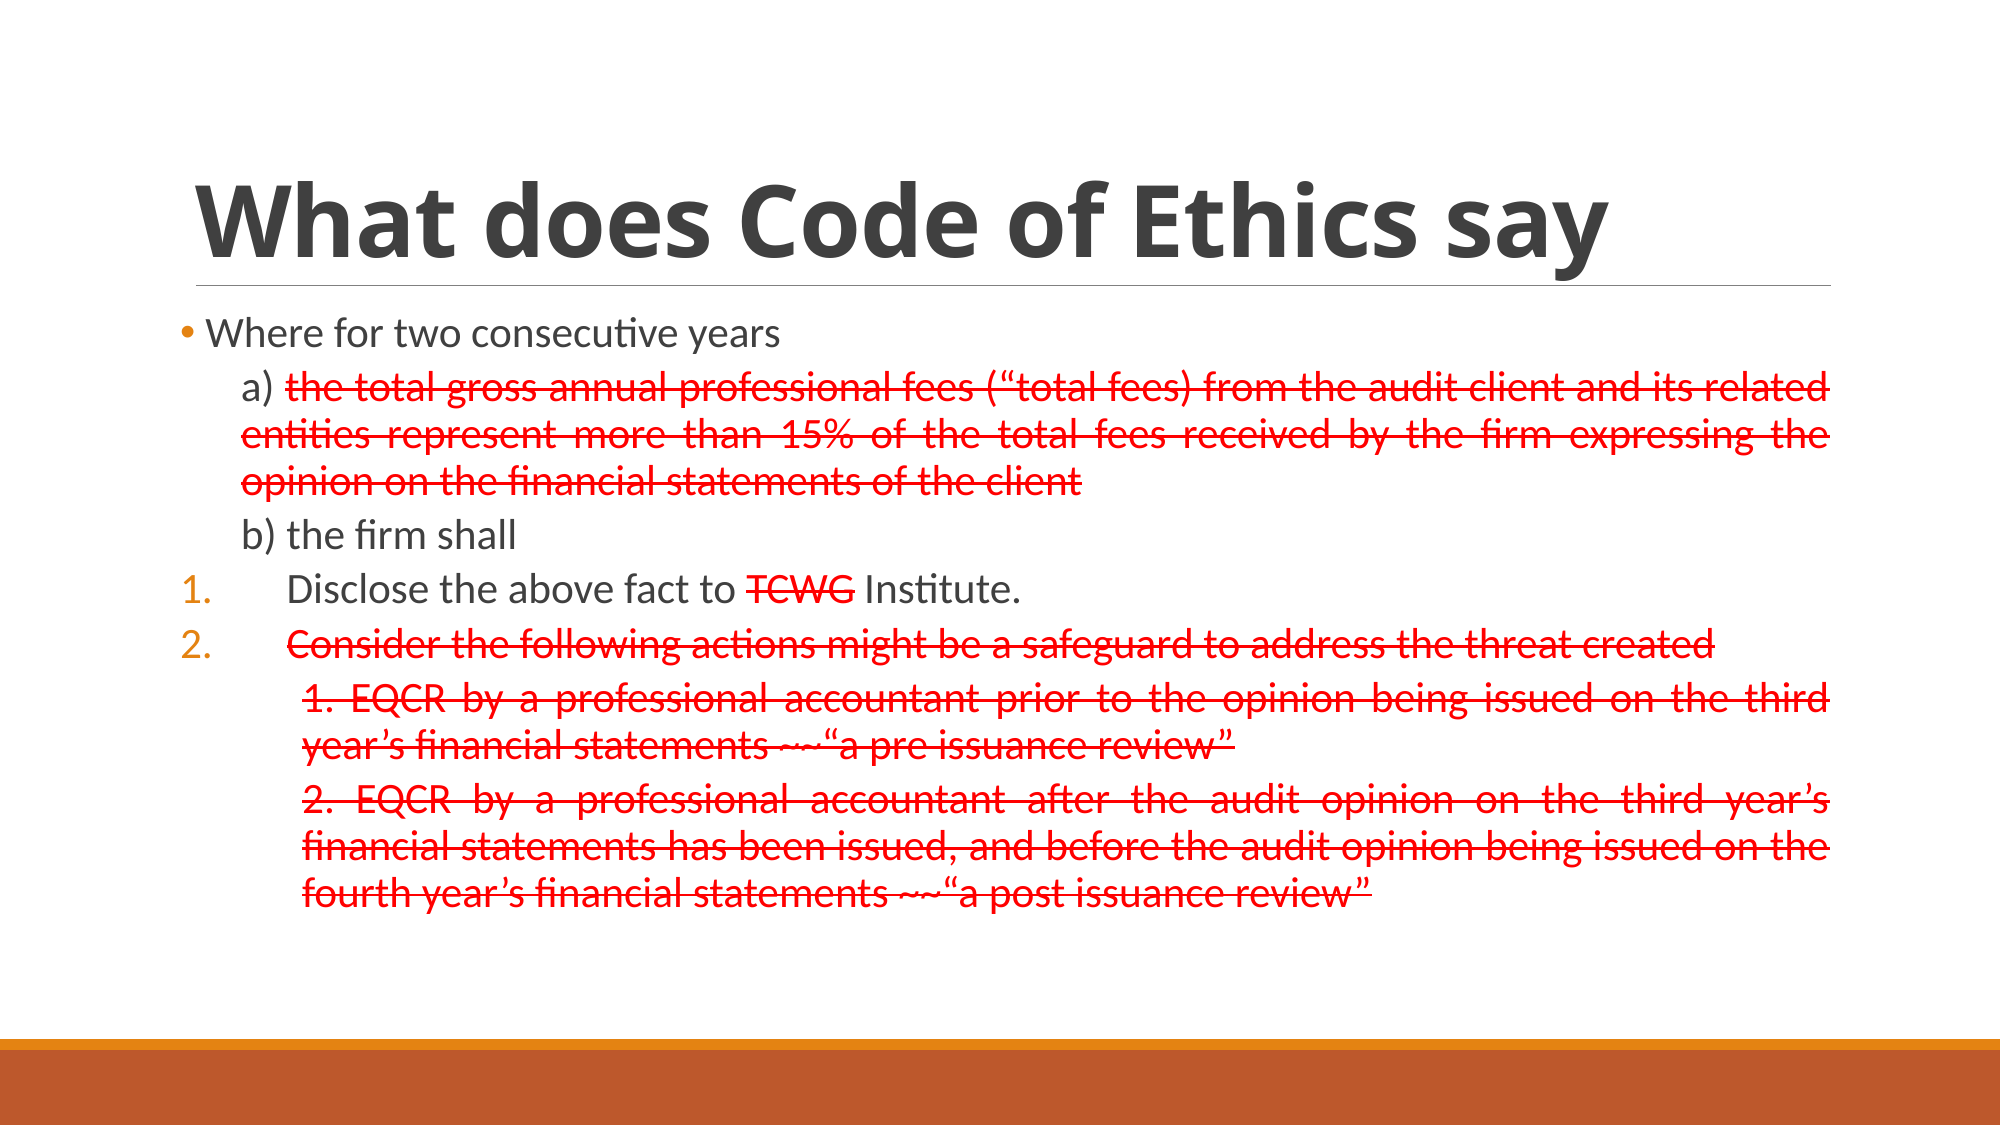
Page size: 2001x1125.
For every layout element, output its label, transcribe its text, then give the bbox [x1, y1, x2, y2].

title What does Code of Ethics say [180, 47, 1830, 285]
list Where for two consecutive years a) the total gross annual professional fees (“total fees) from the audit client and its related entities represent more than 15% of the total fees received by the firm expressing the opinion on the financial statements of the client b) the firm shall Disclose the above fact to TCWG Institute. Consider the following actions might be a safeguard to address the threat created 1. EQCR by a professional accountant prior to the opinion being issued on the third year’s financial statements ~~“a pre issuance review” 2. EQCR by a professional accountant after the audit opinion on the third year’s financial statements has been issued, and before the audit opinion being issued on the fourth year’s financial statements ~~“a post issuance review” [180, 302, 1830, 963]
